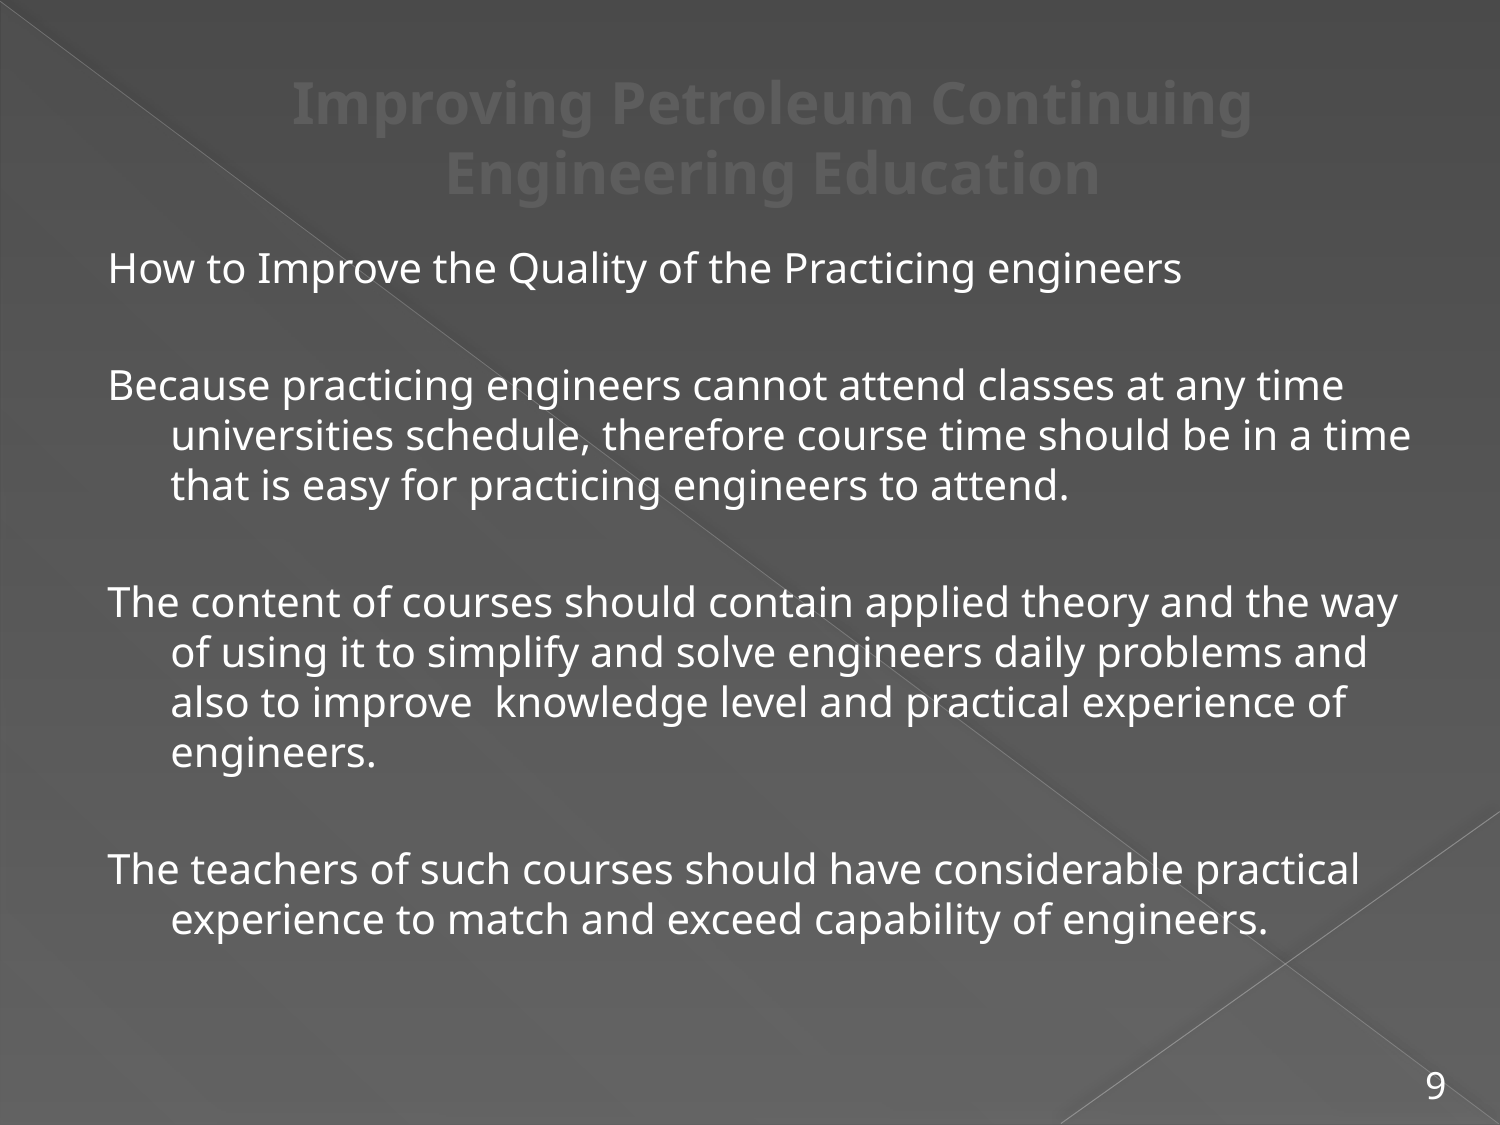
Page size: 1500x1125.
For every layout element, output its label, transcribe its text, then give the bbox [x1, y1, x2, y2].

list Because practicing engineers cannot attend classes at any time universities schedule, therefore course time should be in a time that is easy for practicing engineers to attend. The content of courses should contain applied theory and the way of using it to simplify and solve engineers daily problems and also to improve knowledge level and practical experience of engineers. The teachers of such courses should have considerable practical experience to match and exceed capability of engineers. [82, 351, 1442, 963]
slide_number 9 [1394, 1054, 1477, 1105]
list How to Improve the Quality of the Practicing engineers [82, 234, 1372, 305]
